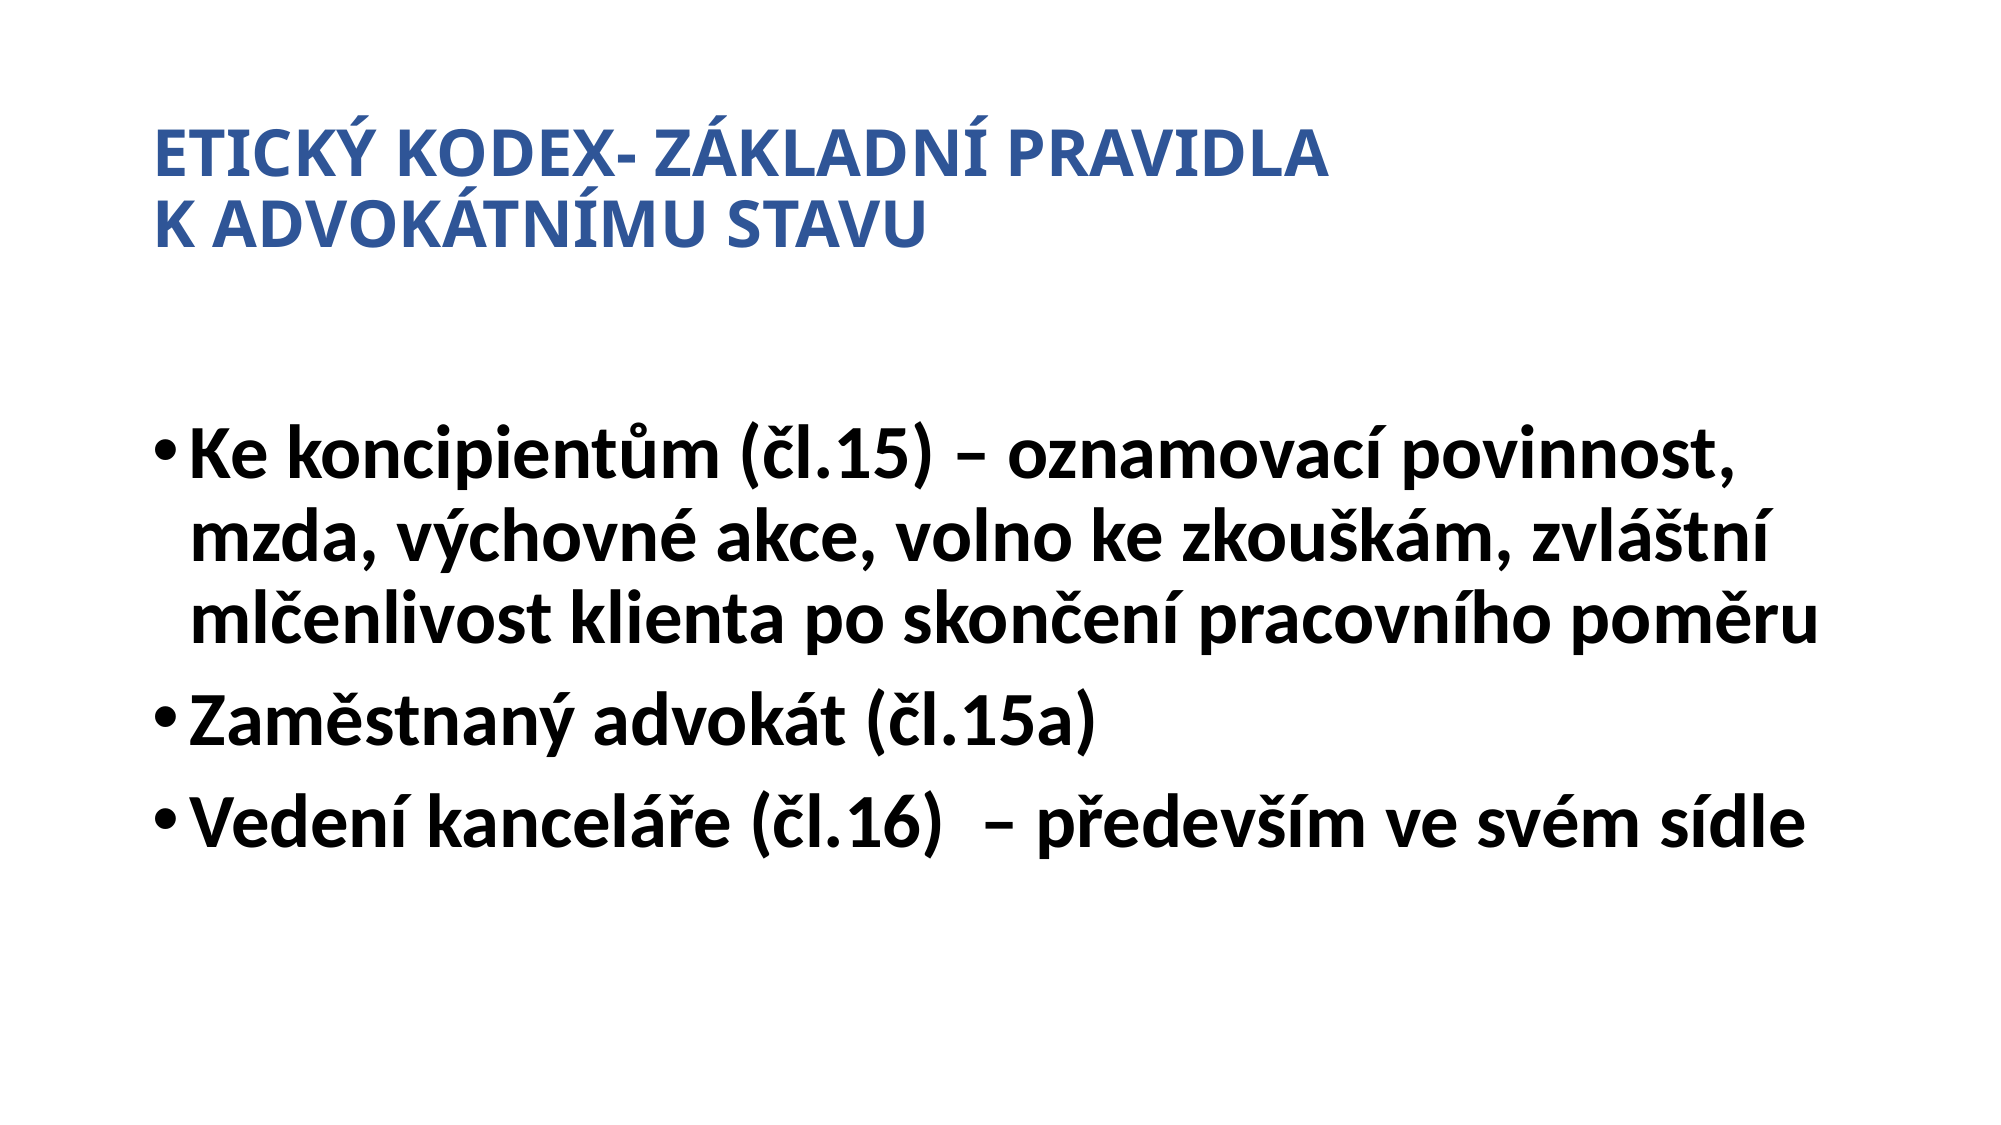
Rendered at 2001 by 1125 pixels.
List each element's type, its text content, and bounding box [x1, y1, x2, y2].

list Ke koncipientům (čl.15) – oznamovací povinnost, mzda, výchovné akce, volno ke zkouškám, zvláštní mlčenlivost klienta po skončení pracovního poměru Zaměstnaný advokát (čl.15a) Vedení kanceláře (čl.16) – především ve svém sídle [137, 404, 1863, 1014]
title ETICKÝ KODEX- ZÁKLADNÍ PRAVIDLA K ADVOKÁTNÍMU STAVU [137, 111, 1727, 349]
